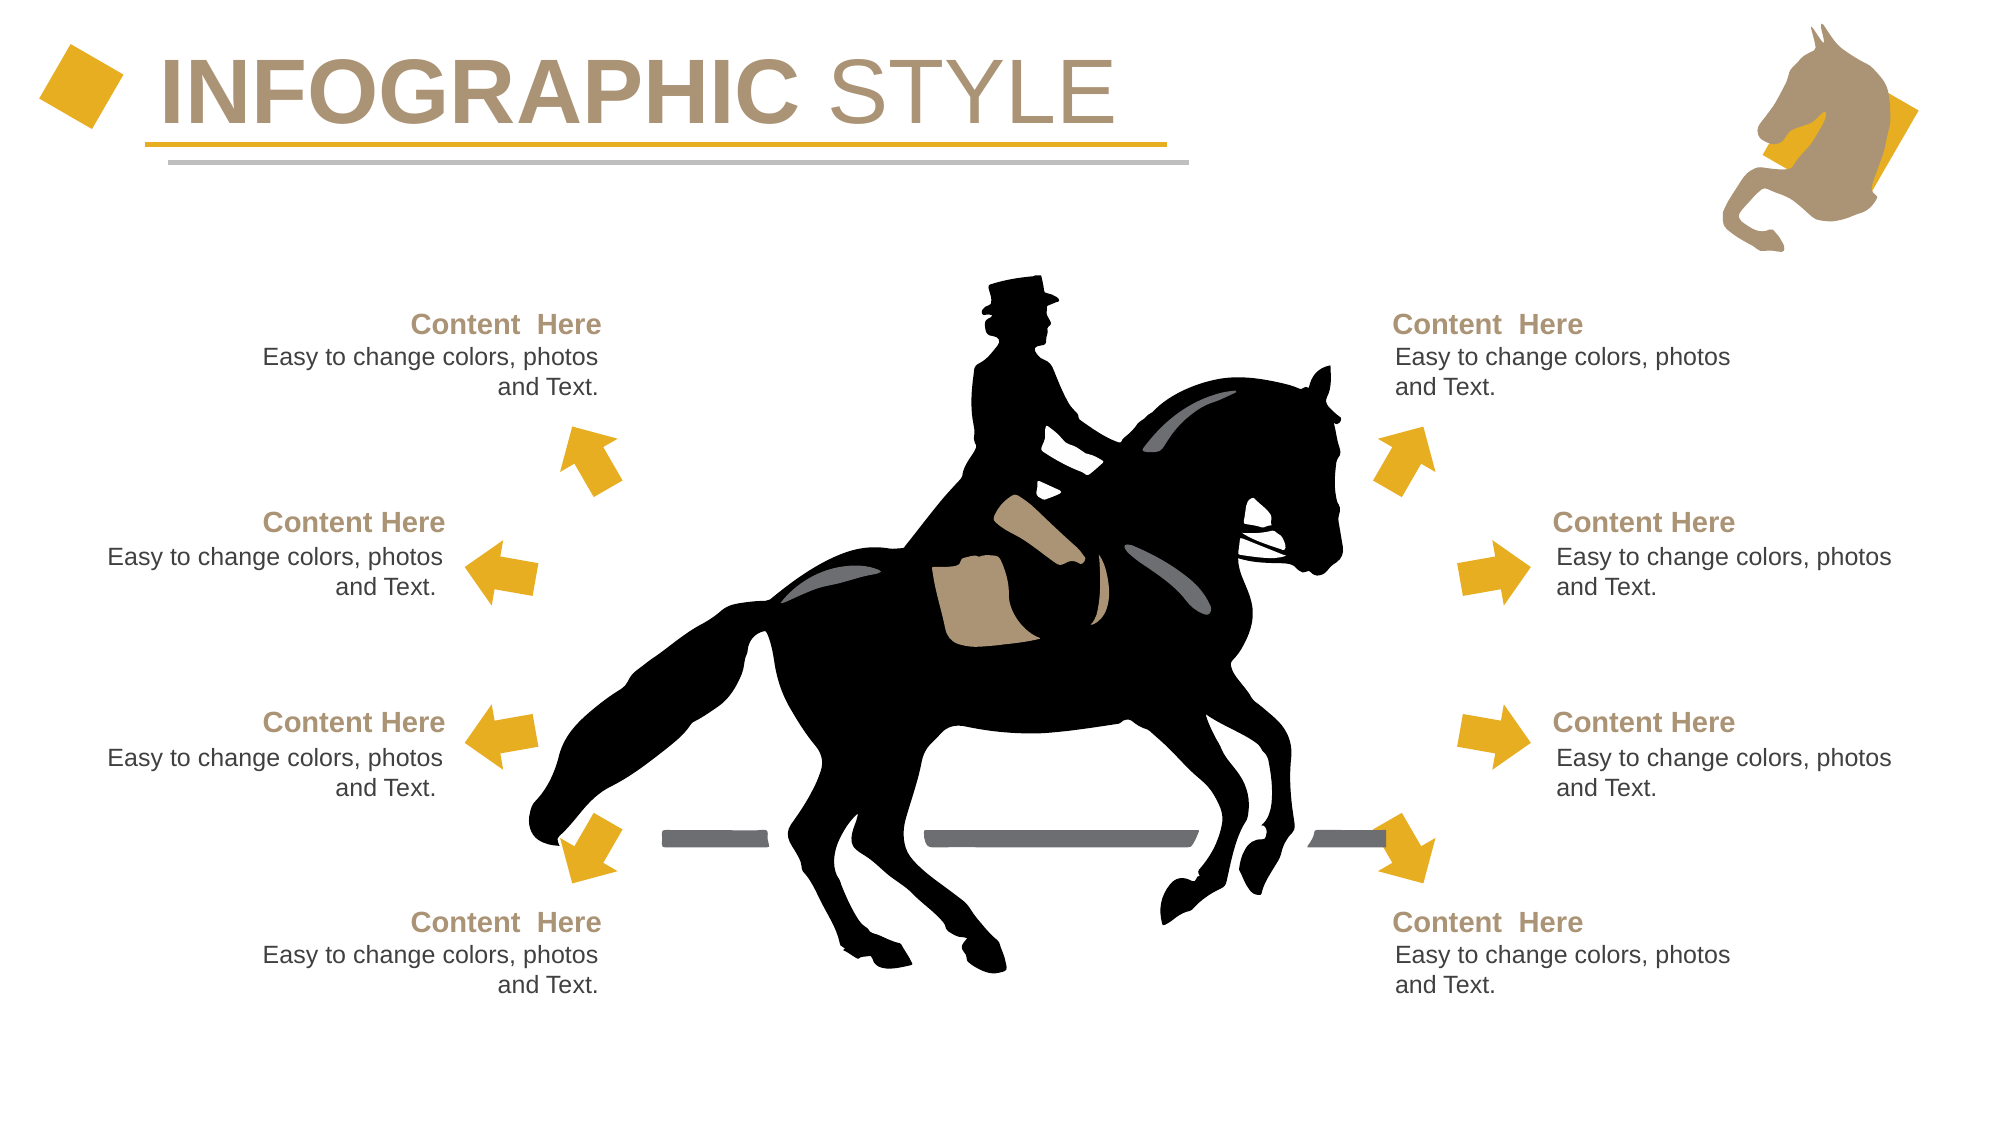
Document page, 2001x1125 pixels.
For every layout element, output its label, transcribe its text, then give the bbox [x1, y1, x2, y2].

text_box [1372, 298, 1910, 1007]
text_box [527, 275, 1387, 975]
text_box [80, 298, 624, 1007]
text_box INFOGRAPHIC STYLE [145, 24, 1190, 149]
